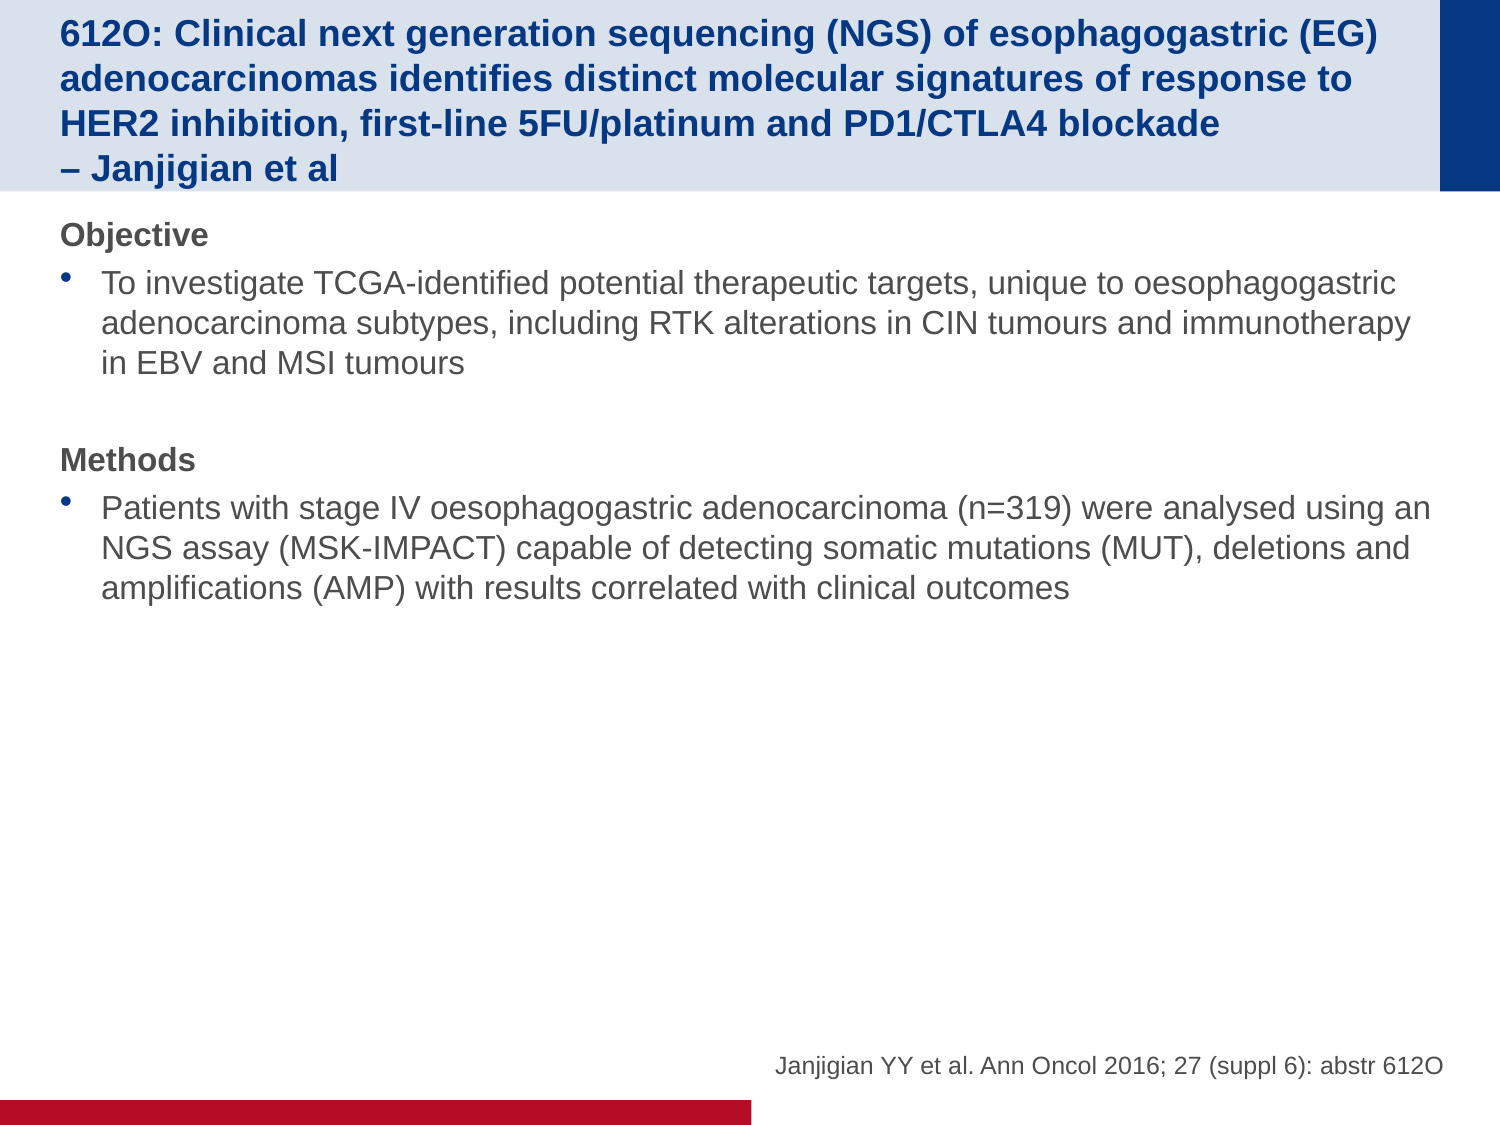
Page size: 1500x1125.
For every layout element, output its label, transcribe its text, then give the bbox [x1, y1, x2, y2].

title 612O: Clinical next generation sequencing (NGS) of esophagogastric (EG) adenocarcinomas identifies distinct molecular signatures of response to HER2 inhibition, first-line 5FU/platinum and PD1/CTLA4 blockade – Janjigian et al [59, 29, 1412, 162]
list Objective To investigate TCGA-identified potential therapeutic targets, unique to oesophagogastric adenocarcinoma subtypes, including RTK alterations in CIN tumours and immunotherapy in EBV and MSI tumours Methods Patients with stage IV oesophagogastric adenocarcinoma (n=319) were analysed using an NGS assay (MSK-IMPACT) capable of detecting somatic mutations (MUT), deletions and amplifications (AMP) with results correlated with clinical outcomes [59, 205, 1441, 985]
list Janjigian YY et al. Ann Oncol 2016; 27 (suppl 6): abstr 612O [718, 999, 1446, 1080]
